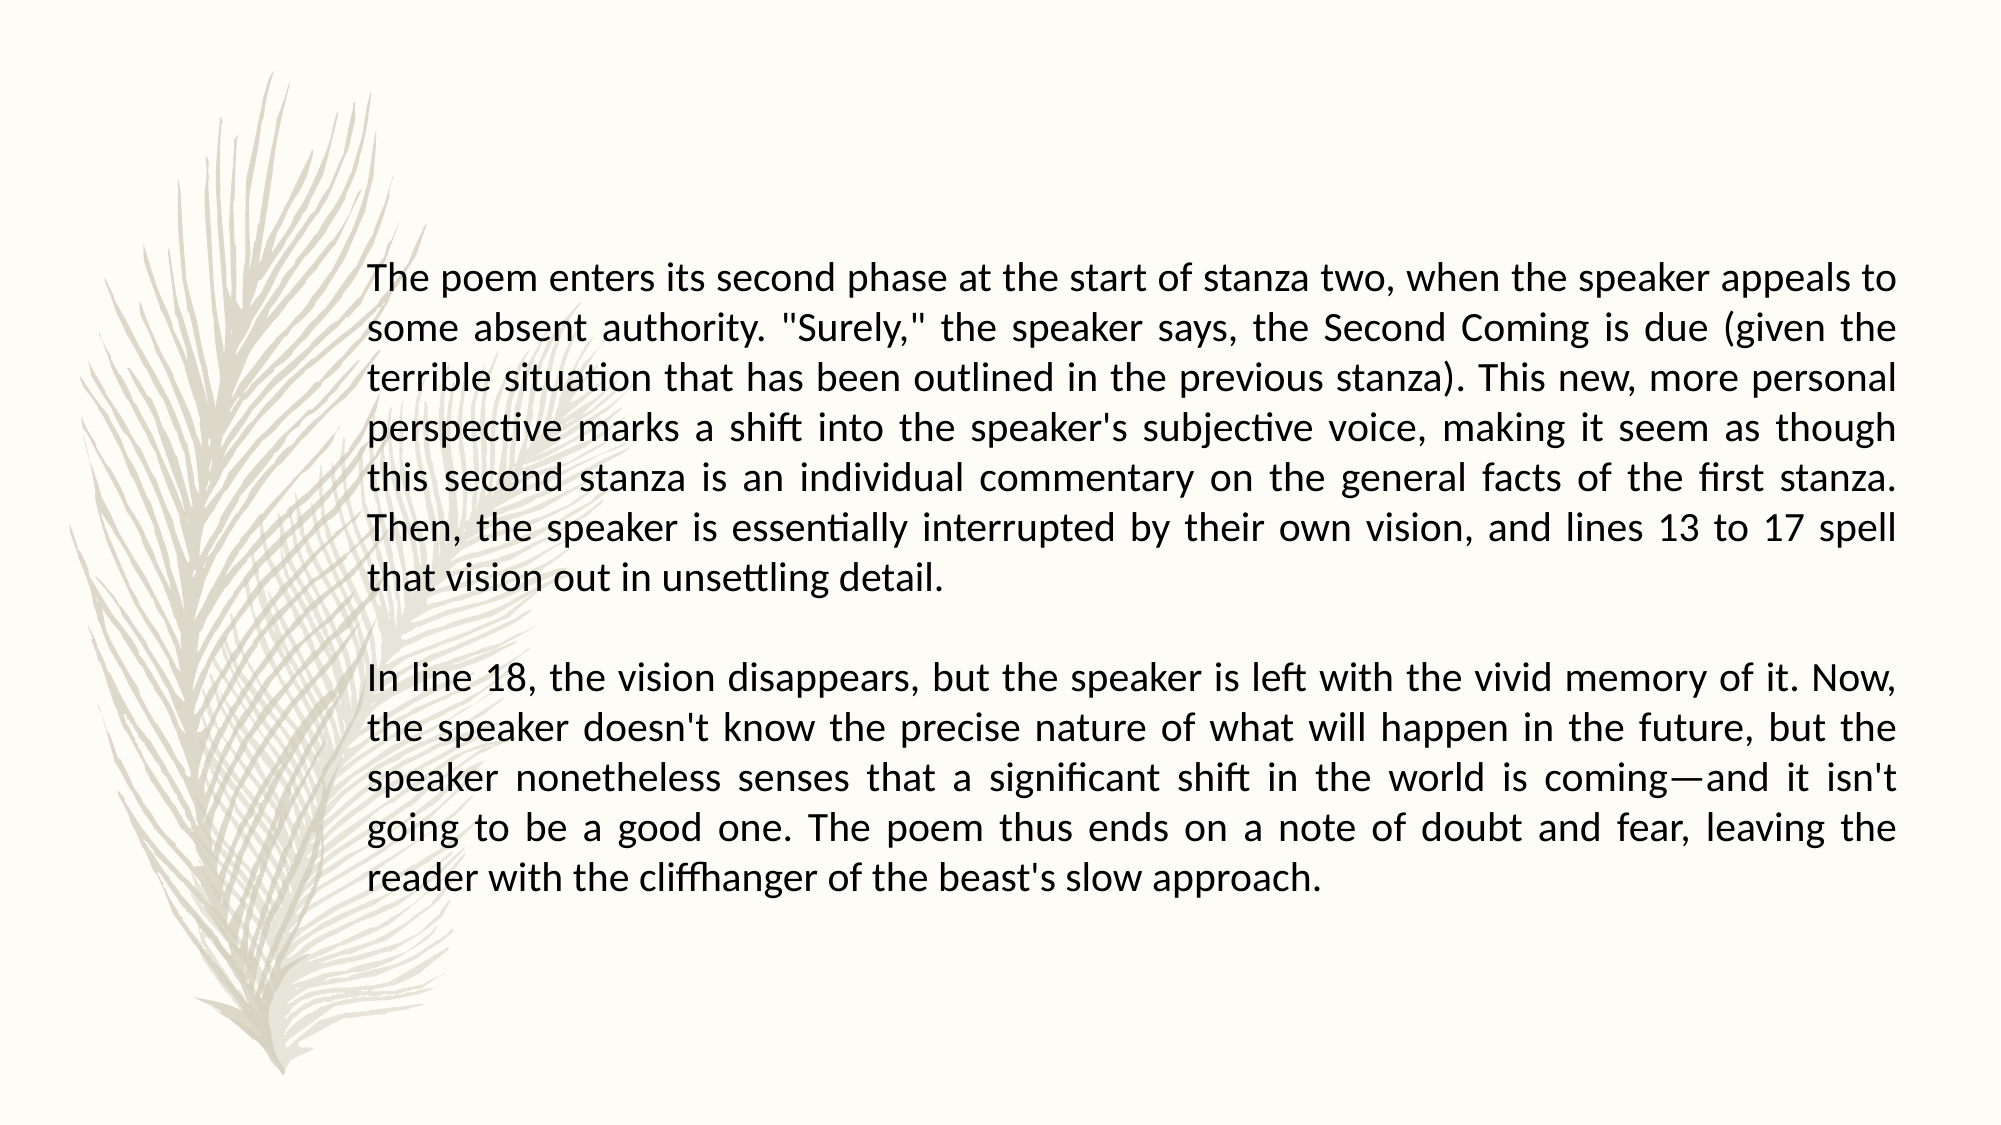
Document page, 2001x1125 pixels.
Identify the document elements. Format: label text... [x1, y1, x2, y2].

text_box The poem enters its second phase at the start of stanza two, when the speaker appeals to some absent authority. "Surely," the speaker says, the Second Coming is due (given the terrible situation that has been outlined in the previous stanza). This new, more personal perspective marks a shift into the speaker's subjective voice, making it seem as though this second stanza is an individual commentary on the general facts of the first stanza. Then, the speaker is essentially interrupted by their own vision, and lines 13 to 17 spell that vision out in unsettling detail. In line 18, the vision disappears, but the speaker is left with the vivid memory of it. Now, the speaker doesn't know the precise nature of what will happen in the future, but the speaker nonetheless senses that a significant shift in the world is coming—and it isn't going to be a good one. The poem thus ends on a note of doubt and fear, leaving the reader with the cliffhanger of the beast's slow approach. [352, 242, 1913, 908]
